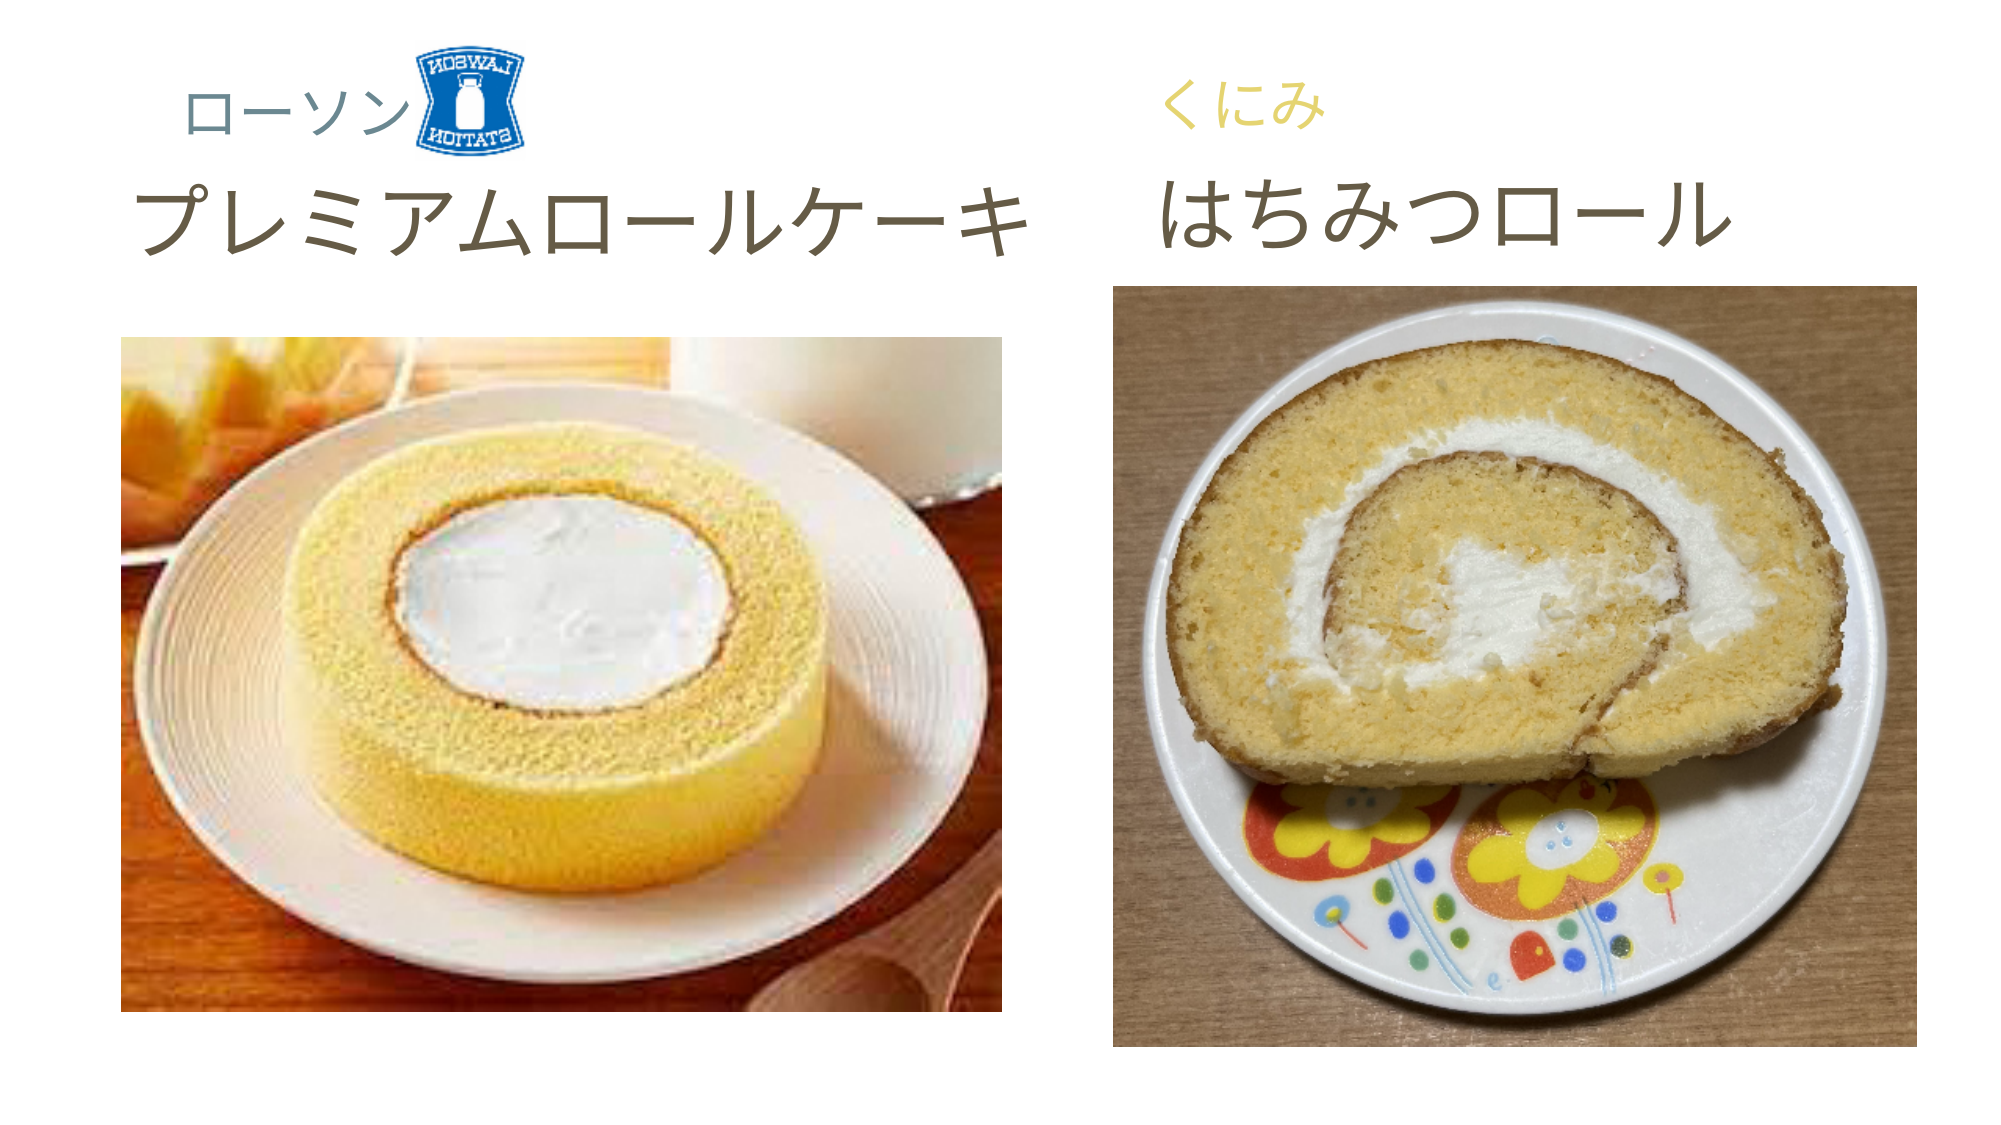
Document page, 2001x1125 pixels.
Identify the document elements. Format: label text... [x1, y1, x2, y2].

picture [1113, 286, 1917, 1047]
picture [415, 40, 526, 161]
text_box はちみつロール [1138, 154, 1776, 270]
text_box プレミアムロールケーキ [111, 162, 1139, 278]
text_box くにみ [1138, 60, 1837, 146]
text_box ローソン [146, 68, 415, 154]
picture [121, 337, 1002, 1012]
